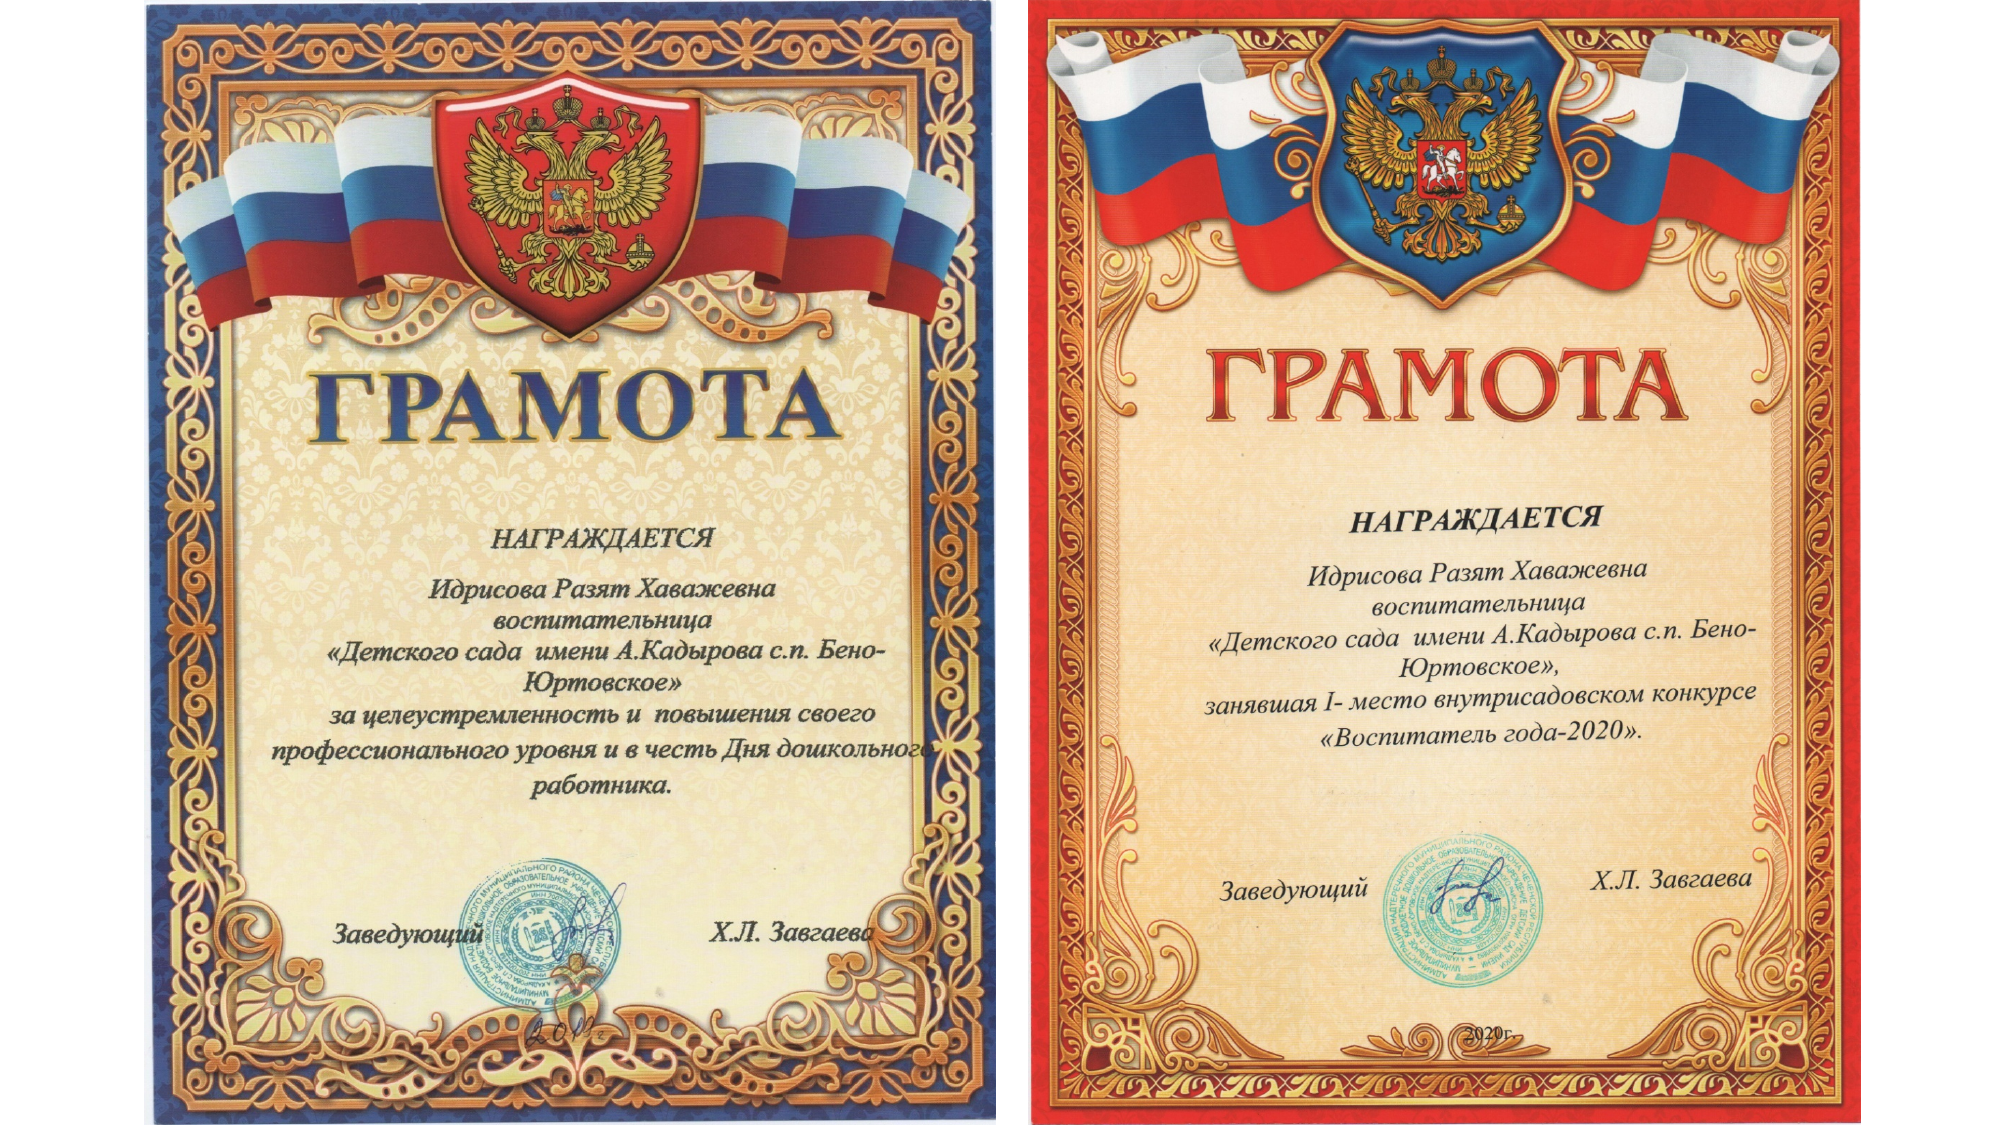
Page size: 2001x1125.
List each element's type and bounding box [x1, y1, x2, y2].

picture [1028, 0, 1861, 1125]
picture [144, 0, 996, 1125]
